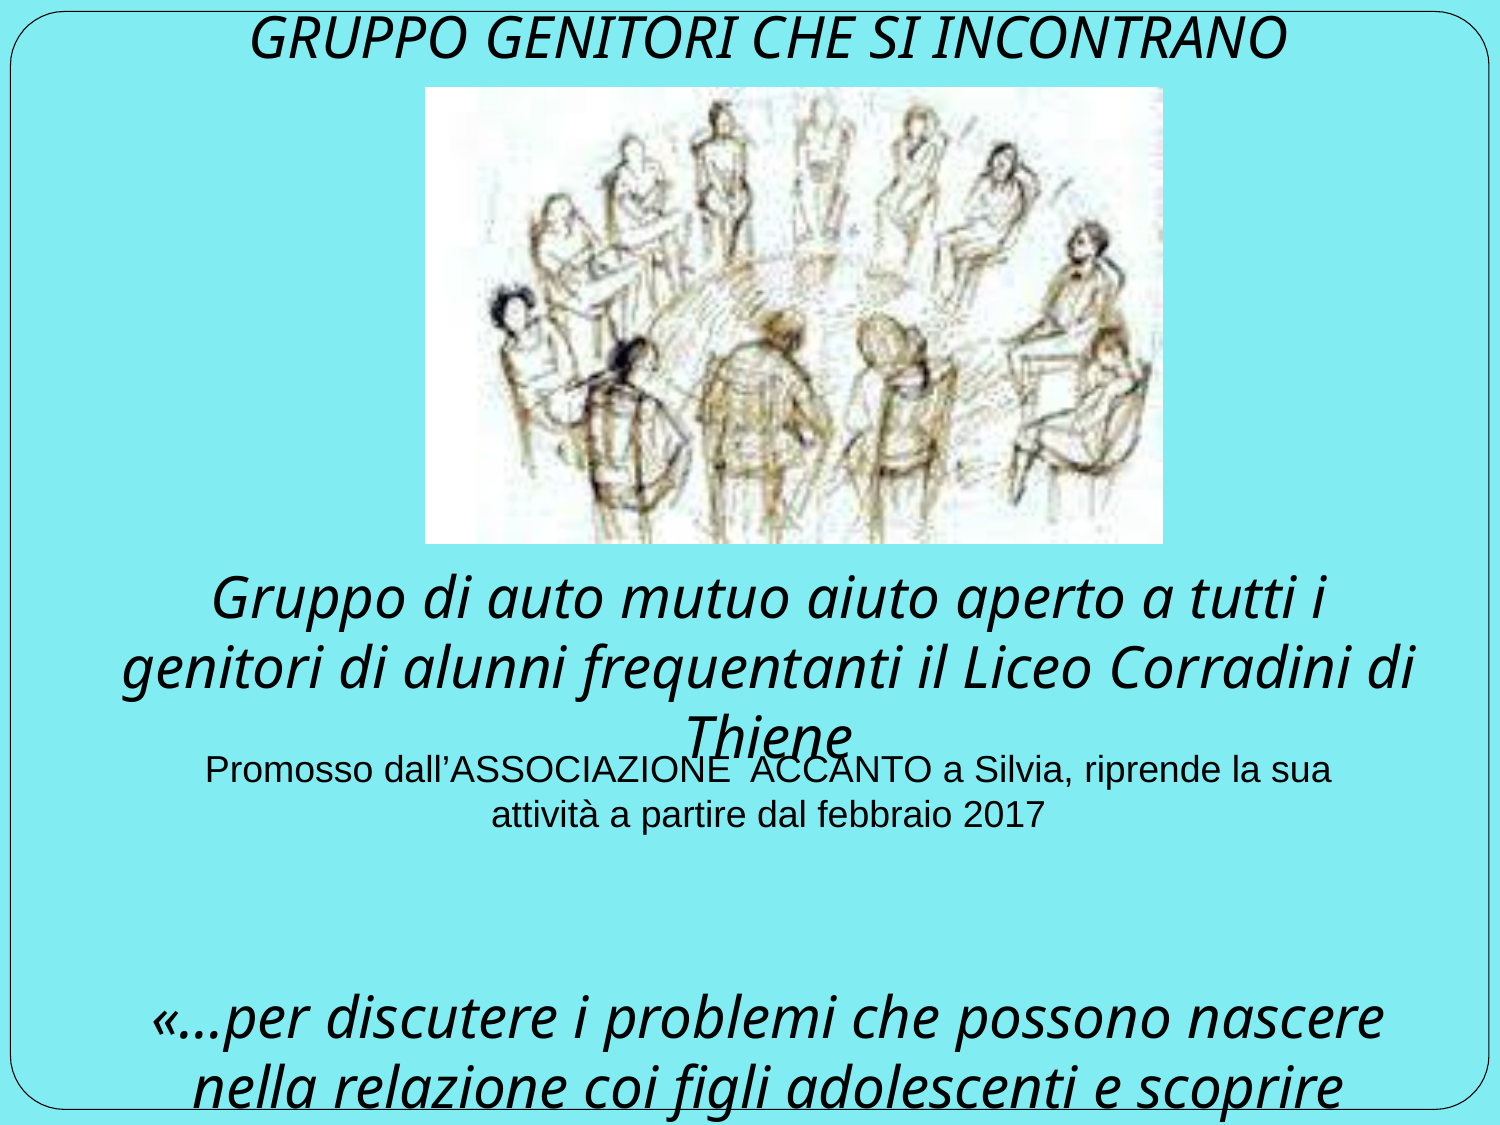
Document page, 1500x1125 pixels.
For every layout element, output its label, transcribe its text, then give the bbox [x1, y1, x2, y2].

list GRUPPO GENITORI CHE SI INCONTRANO Gruppo di auto mutuo aiuto aperto a tutti i genitori di alunni frequentanti il Liceo Corradini di Thiene «…per discutere i problemi che possono nascere nella relazione coi figli adolescenti e scoprire magari che non capita solo a noi…» [112, 0, 1425, 1061]
text_box Promosso dall’ASSOCIAZIONE ACCANTO a Silvia, riprende la sua attività a partire dal febbraio 2017 [170, 737, 1368, 843]
picture [424, 87, 1163, 544]
